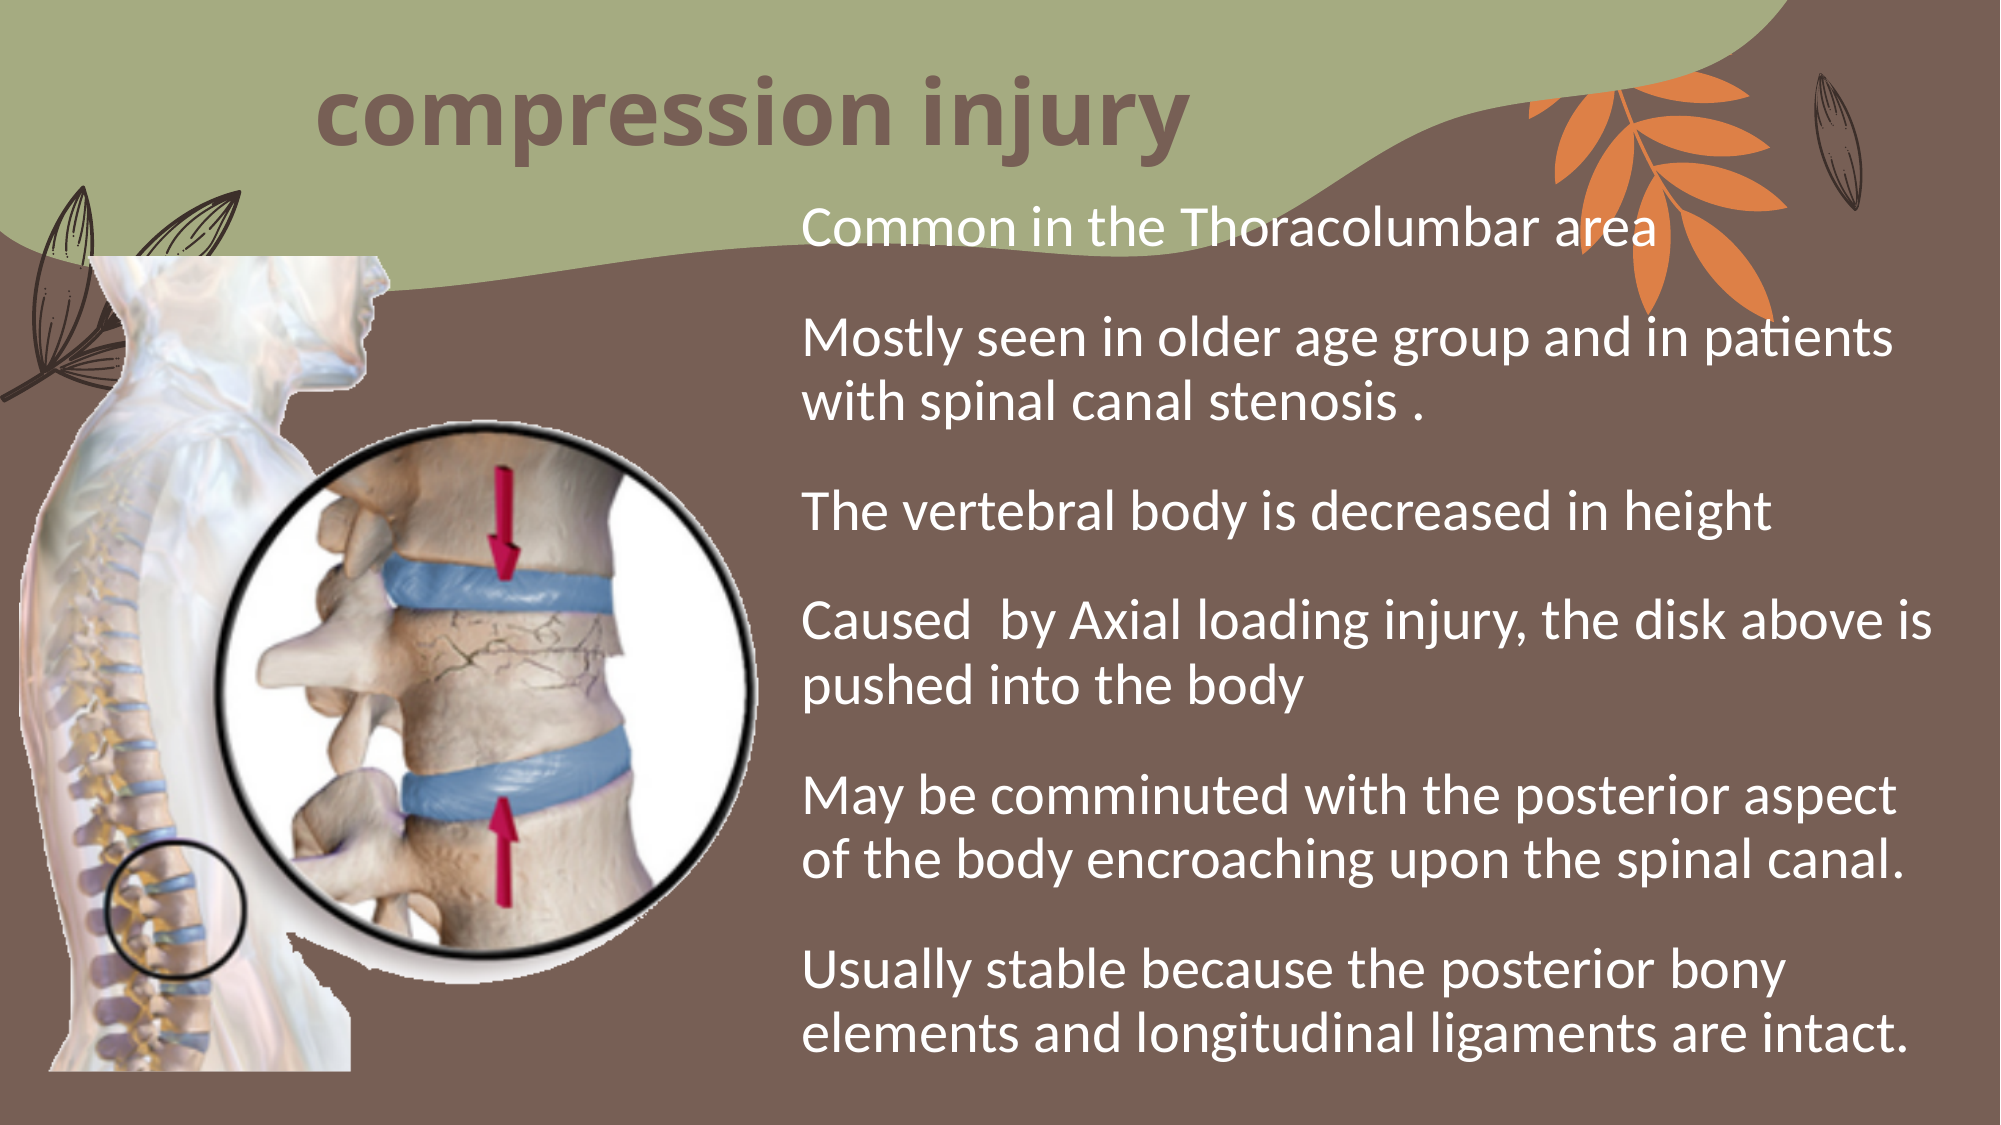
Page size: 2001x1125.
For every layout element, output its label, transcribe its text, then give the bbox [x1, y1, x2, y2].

title compression injury [275, 0, 1408, 218]
picture [19, 255, 776, 1089]
list Common in the Thoracolumbar area Mostly seen in older age group and in patients with spinal canal stenosis . The vertebral body is decreased in height Caused by Axial loading injury, the disk above is pushed into the body May be comminuted with the posterior aspect of the body encroaching upon the spinal canal. Usually stable because the posterior bony elements and longitudinal ligaments are intact. [786, 189, 1959, 1093]
